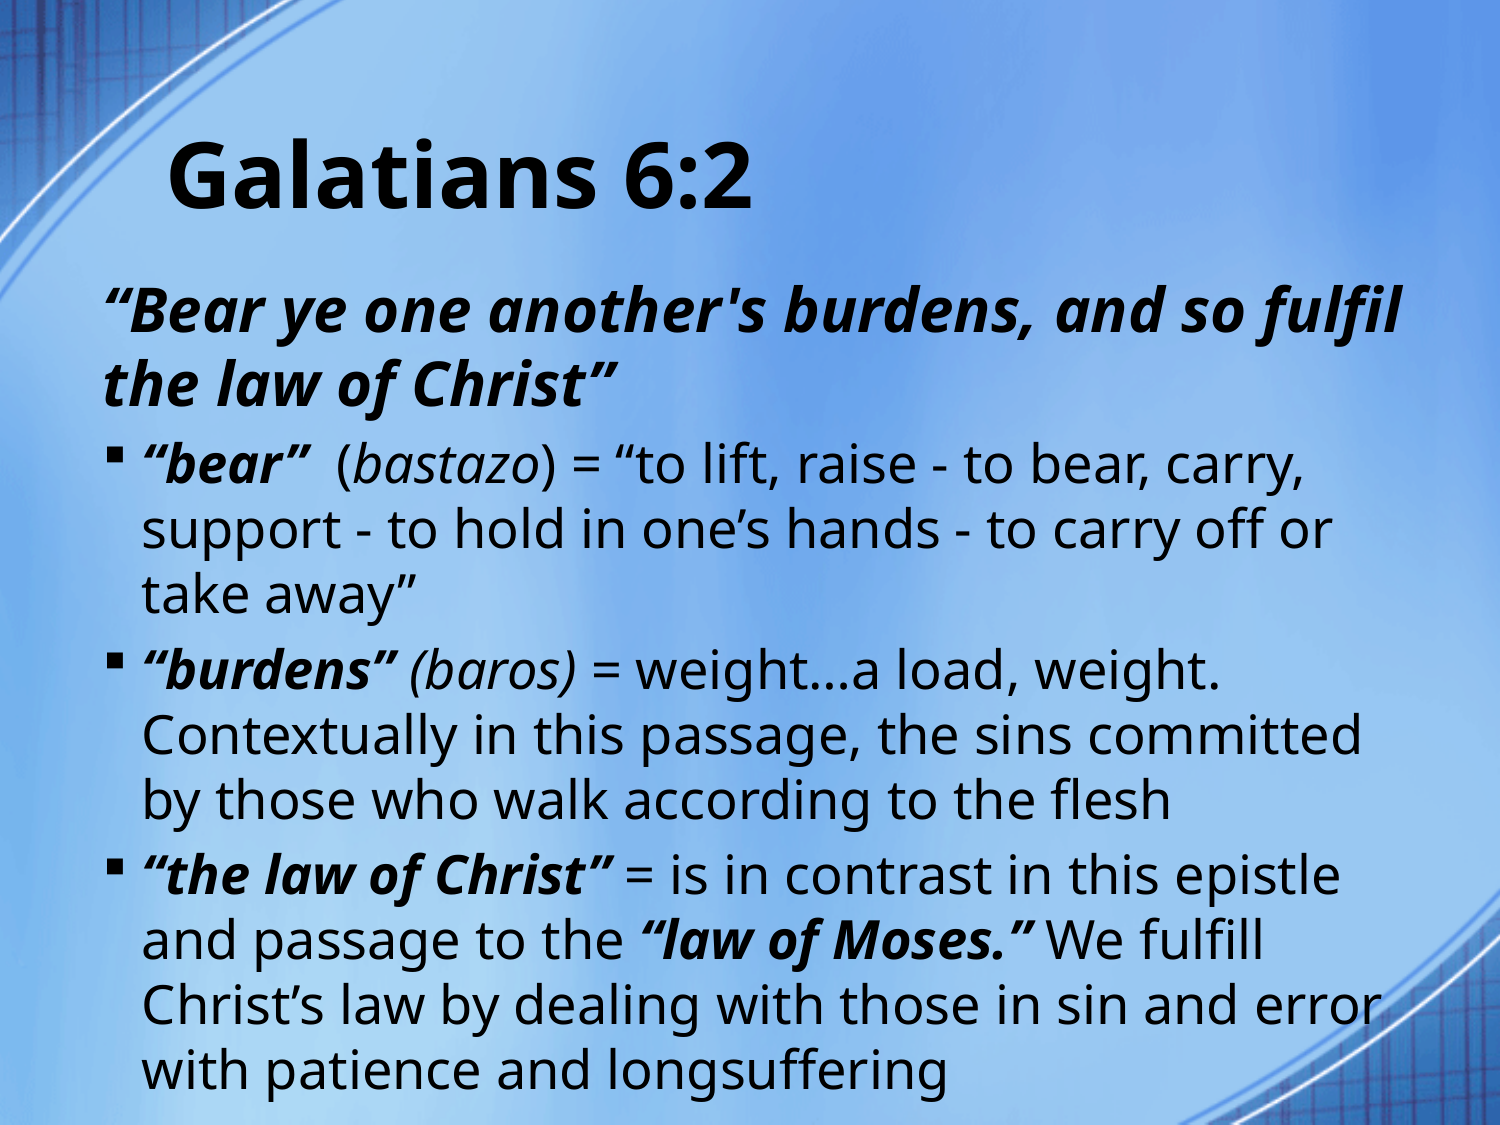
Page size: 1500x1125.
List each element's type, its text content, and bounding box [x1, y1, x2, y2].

title Galatians 6:2 [149, 46, 1276, 235]
list “Bear ye one another's burdens, and so fulfil the law of Christ” “bear” (bastazo) = “to lift, raise - to bear, carry, support - to hold in one’s hands - to carry off or take away” “burdens” (baros) = weight…a load, weight. Contextually in this passage, the sins committed by those who walk according to the flesh “the law of Christ” = is in contrast in this epistle and passage to the “law of Moses.” We fulfill Christ’s law by dealing with those in sin and error with patience and longsuffering [87, 262, 1451, 1125]
picture [0, 0, 1500, 1125]
